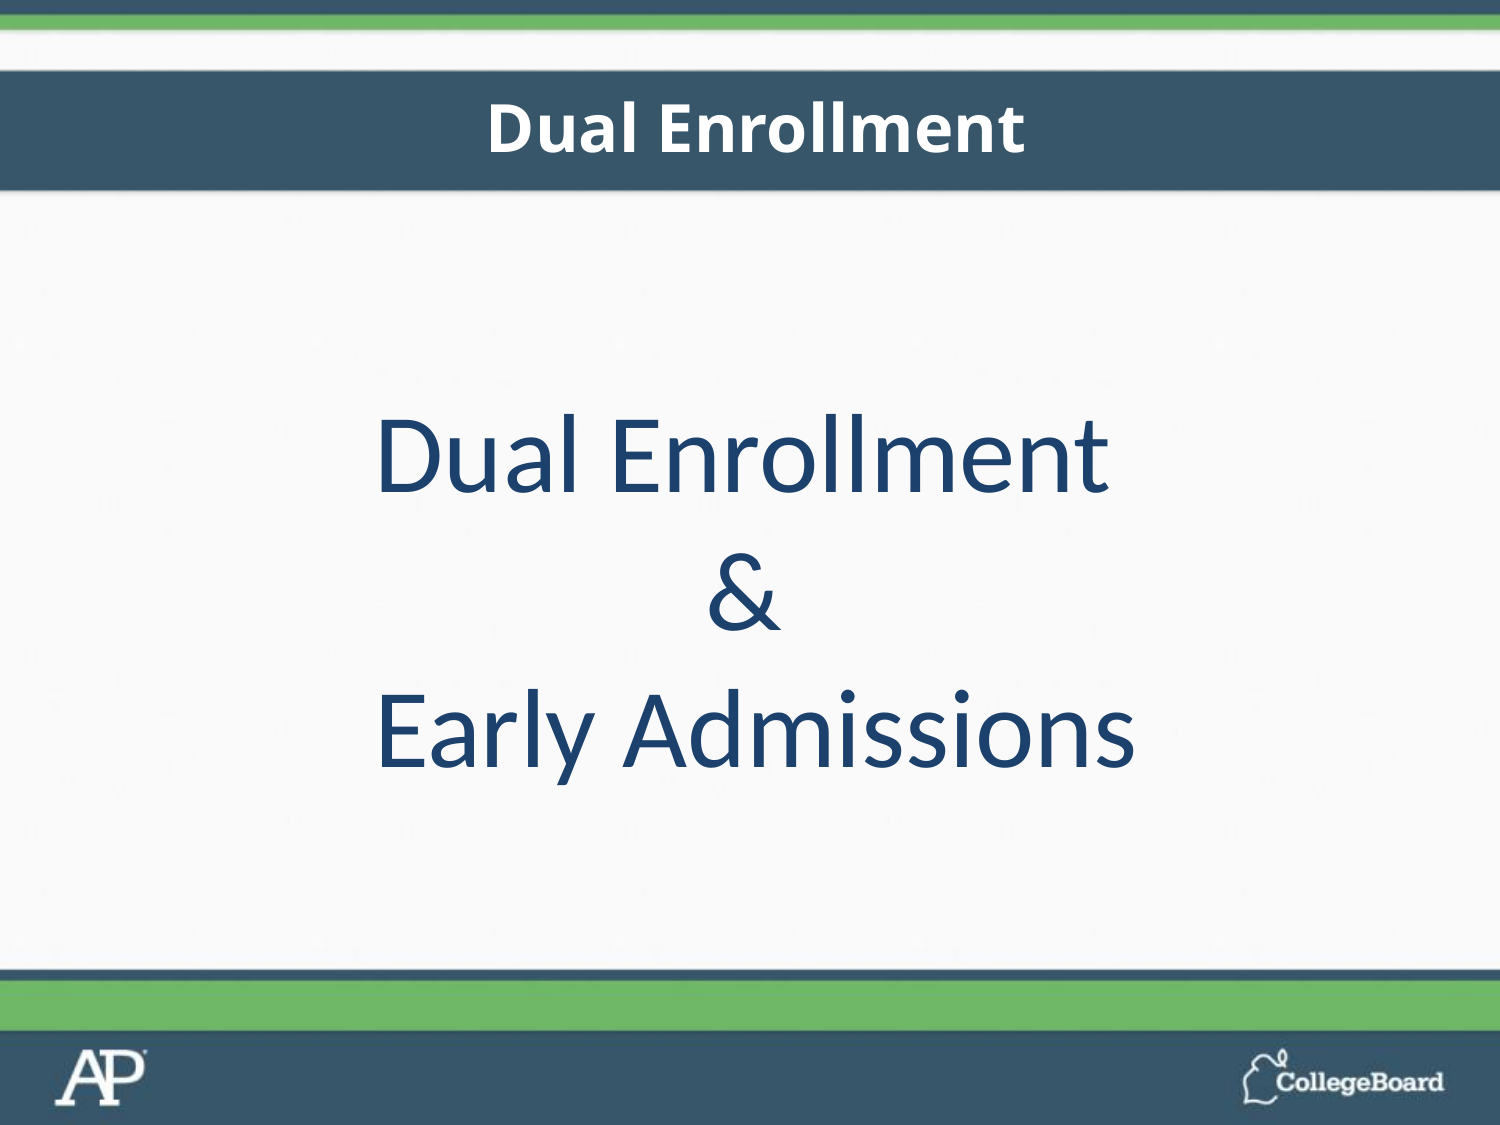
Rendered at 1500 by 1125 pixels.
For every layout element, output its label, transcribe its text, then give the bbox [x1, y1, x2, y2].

picture [0, 188, 1500, 1125]
list Dual Enrollment & Early Admissions [174, 237, 1338, 913]
picture [0, 0, 1500, 75]
title Dual Enrollment [0, 75, 1500, 188]
